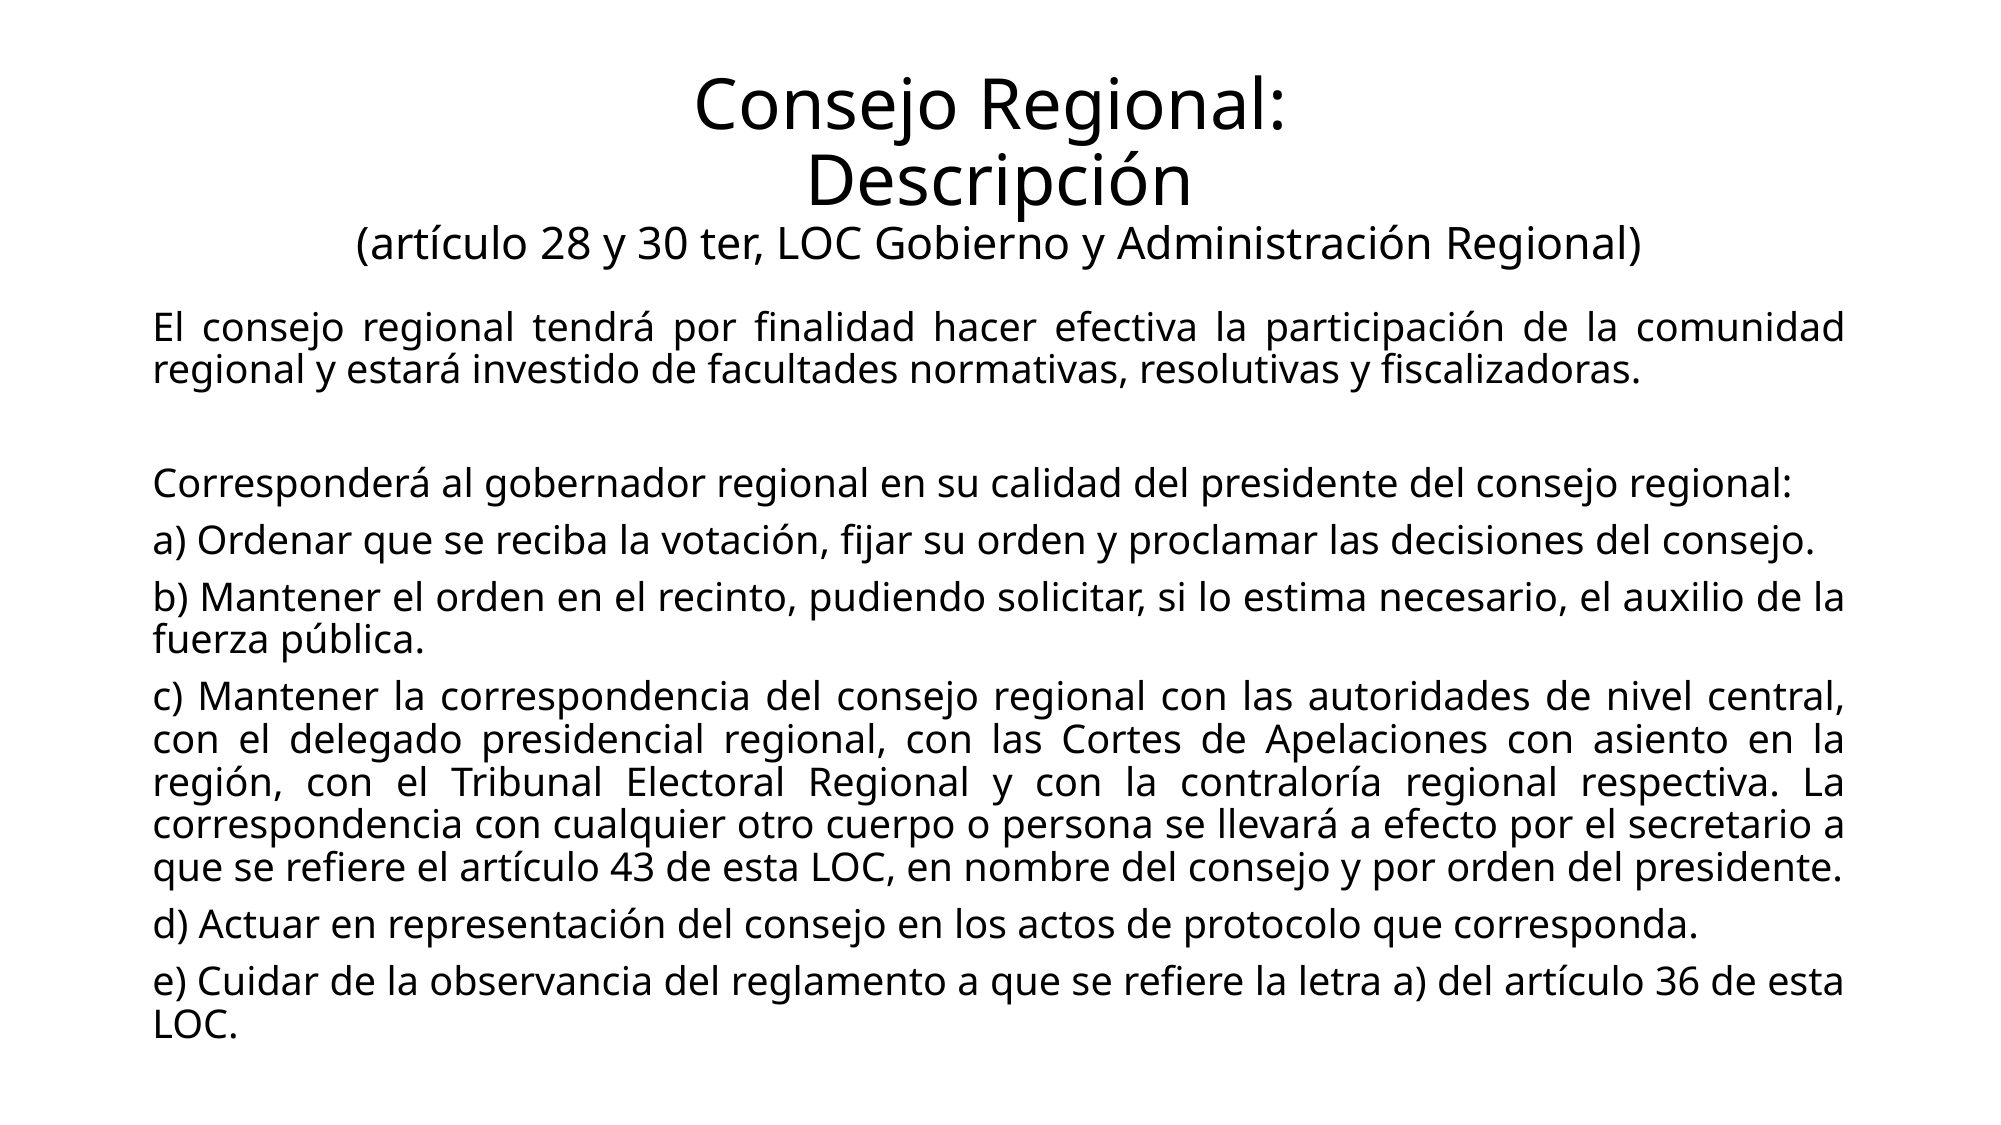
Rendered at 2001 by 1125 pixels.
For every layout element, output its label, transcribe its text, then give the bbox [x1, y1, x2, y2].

list El consejo regional tendrá por finalidad hacer efectiva la participación de la comunidad regional y estará investido de facultades normativas, resolutivas y fiscalizadoras. Corresponderá al gobernador regional en su calidad del presidente del consejo regional: a) Ordenar que se reciba la votación, fijar su orden y proclamar las decisiones del consejo. b) Mantener el orden en el recinto, pudiendo solicitar, si lo estima necesario, el auxilio de la fuerza pública. c) Mantener la correspondencia del consejo regional con las autoridades de nivel central, con el delegado presidencial regional, con las Cortes de Apelaciones con asiento en la región, con el Tribunal Electoral Regional y con la contraloría regional respectiva. La correspondencia con cualquier otro cuerpo o persona se llevará a efecto por el secretario a que se refiere el artículo 43 de esta LOC, en nombre del consejo y por orden del presidente. d) Actuar en representación del consejo en los actos de protocolo que corresponda. e) Cuidar de la observancia del reglamento a que se refiere la letra a) del artículo 36 de esta LOC. [137, 299, 1863, 1066]
title Consejo Regional: Descripción (artículo 28 y 30 ter, LOC Gobierno y Administración Regional) [137, 59, 1863, 278]
